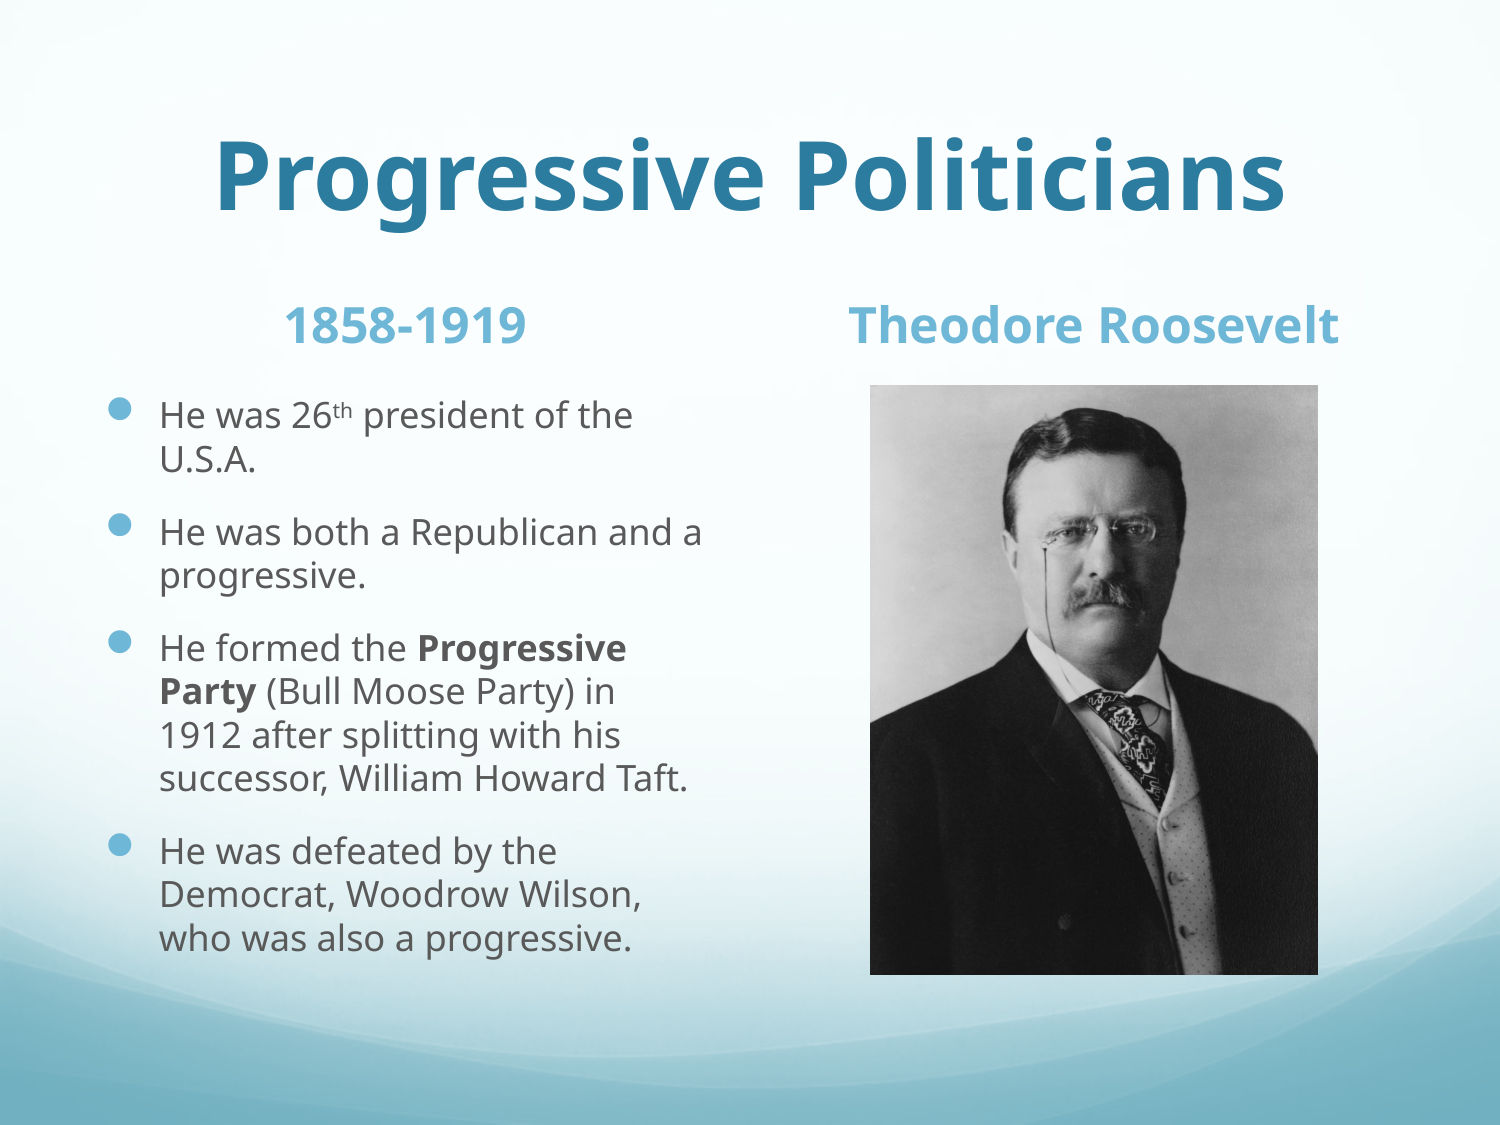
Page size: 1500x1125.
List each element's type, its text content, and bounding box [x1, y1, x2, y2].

title Progressive Politicians [90, 17, 1410, 237]
list Theodore Roosevelt [779, 238, 1410, 362]
list 1858-1919 [90, 238, 721, 362]
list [778, 384, 1410, 976]
list He was 26th president of the U.S.A. He was both a Republican and a progressive. He formed the Progressive Party (Bull Moose Party) in 1912 after splitting with his successor, William Howard Taft. He was defeated by the Democrat, Woodrow Wilson, who was also a progressive. [90, 385, 721, 975]
